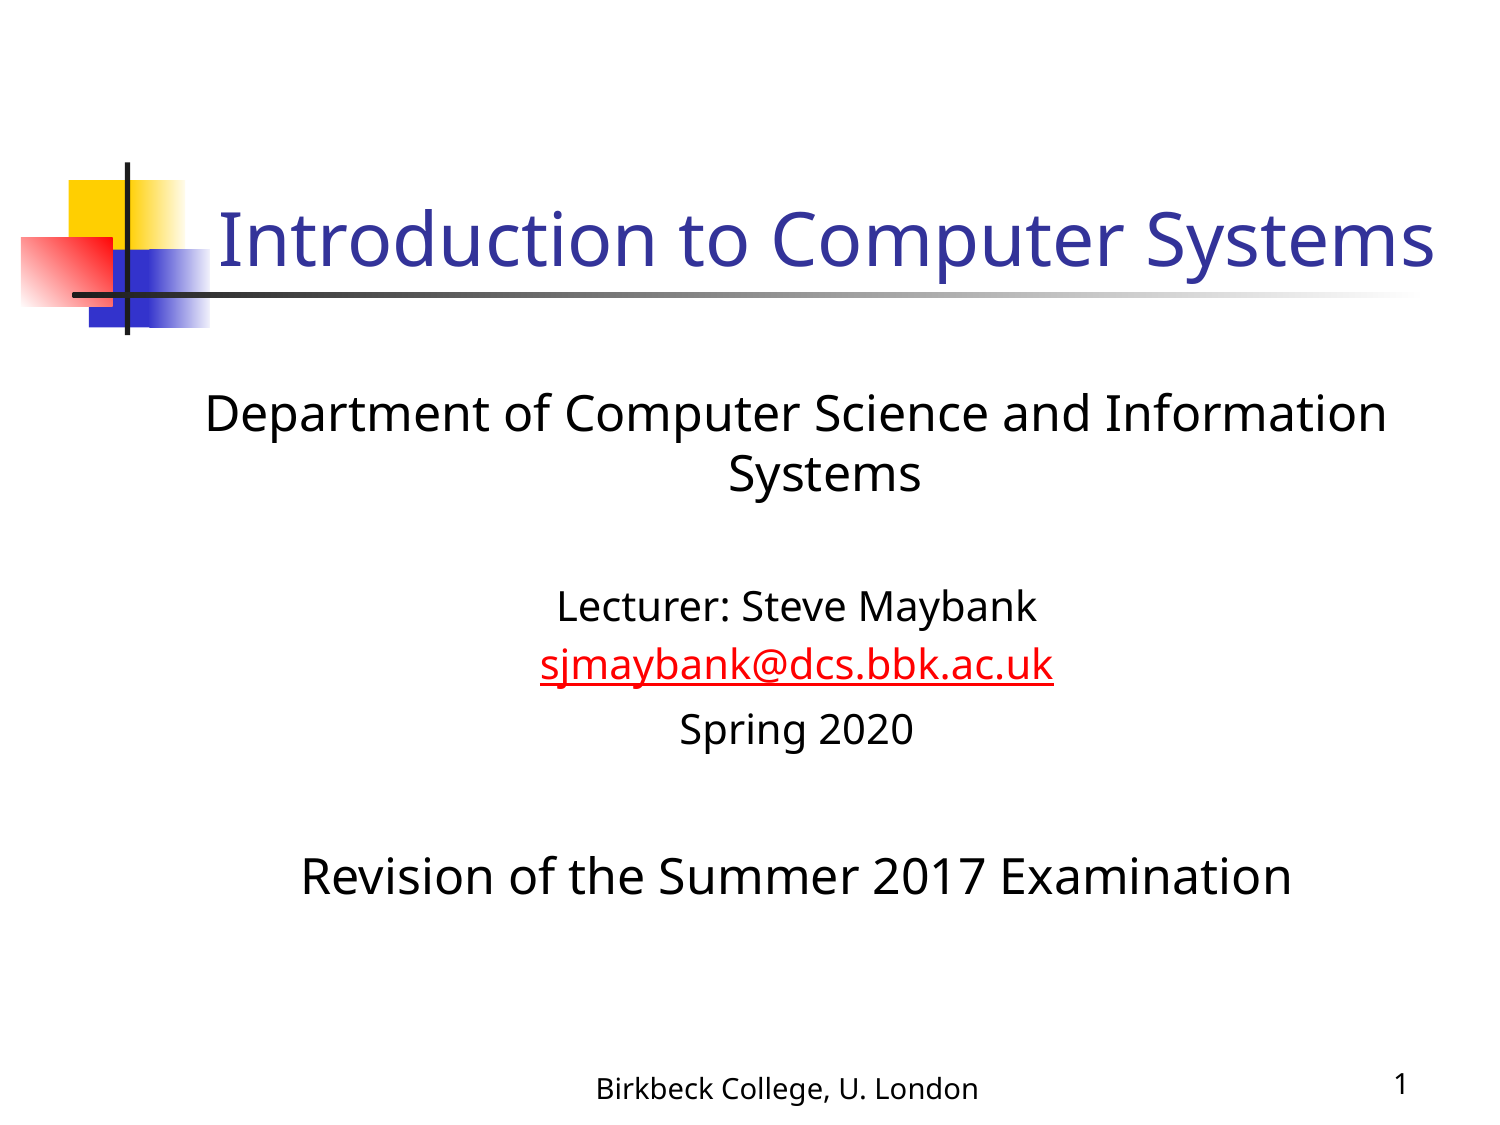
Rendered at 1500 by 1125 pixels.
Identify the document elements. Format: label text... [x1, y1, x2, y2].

list Department of Computer Science and Information Systems Lecturer: Steve Maybank sjmaybank@dcs.bbk.ac.uk Spring 2020 Revision of the Summer 2017 Examination [159, 373, 1435, 1006]
slide_number 1 [1112, 1037, 1426, 1113]
footer Birkbeck College, U. London [549, 1037, 1026, 1113]
title Introduction to Computer Systems [188, 101, 1468, 289]
